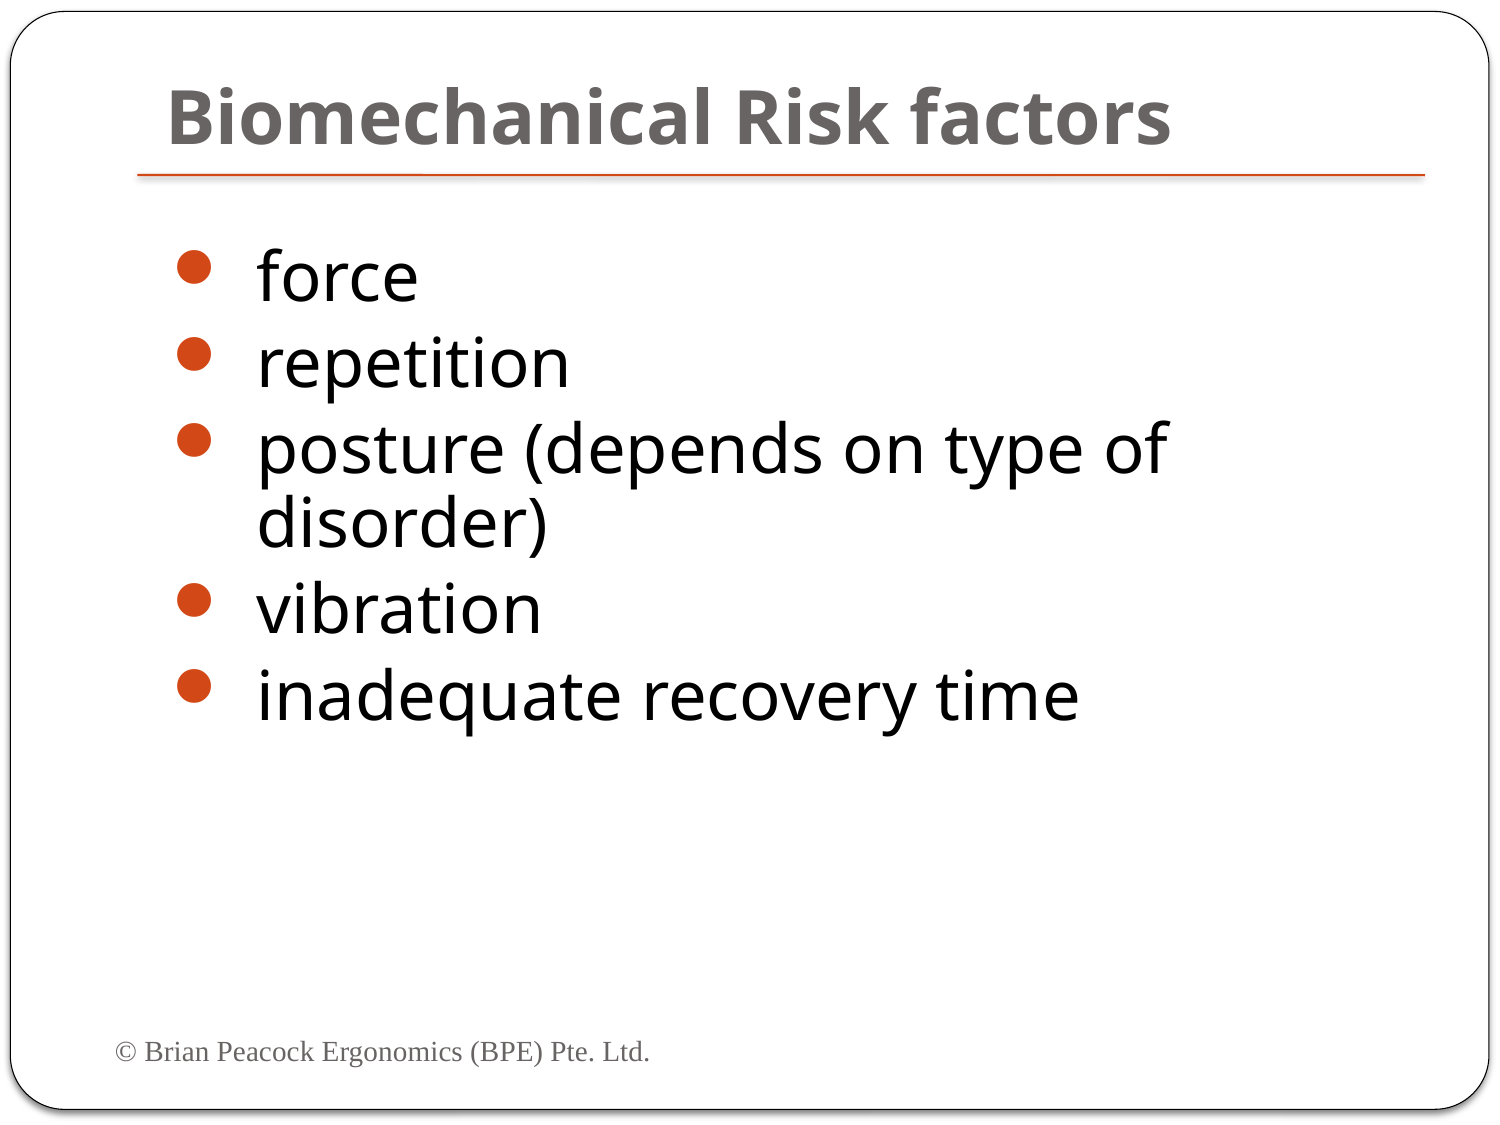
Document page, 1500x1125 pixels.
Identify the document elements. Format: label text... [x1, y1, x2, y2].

title Biomechanical Risk factors [149, 44, 1426, 162]
footer © Brian Peacock Ergonomics (BPE) Pte. Ltd. [99, 1012, 750, 1088]
list force repetition posture (depends on type of disorder) vibration inadequate recovery time [149, 162, 1426, 913]
